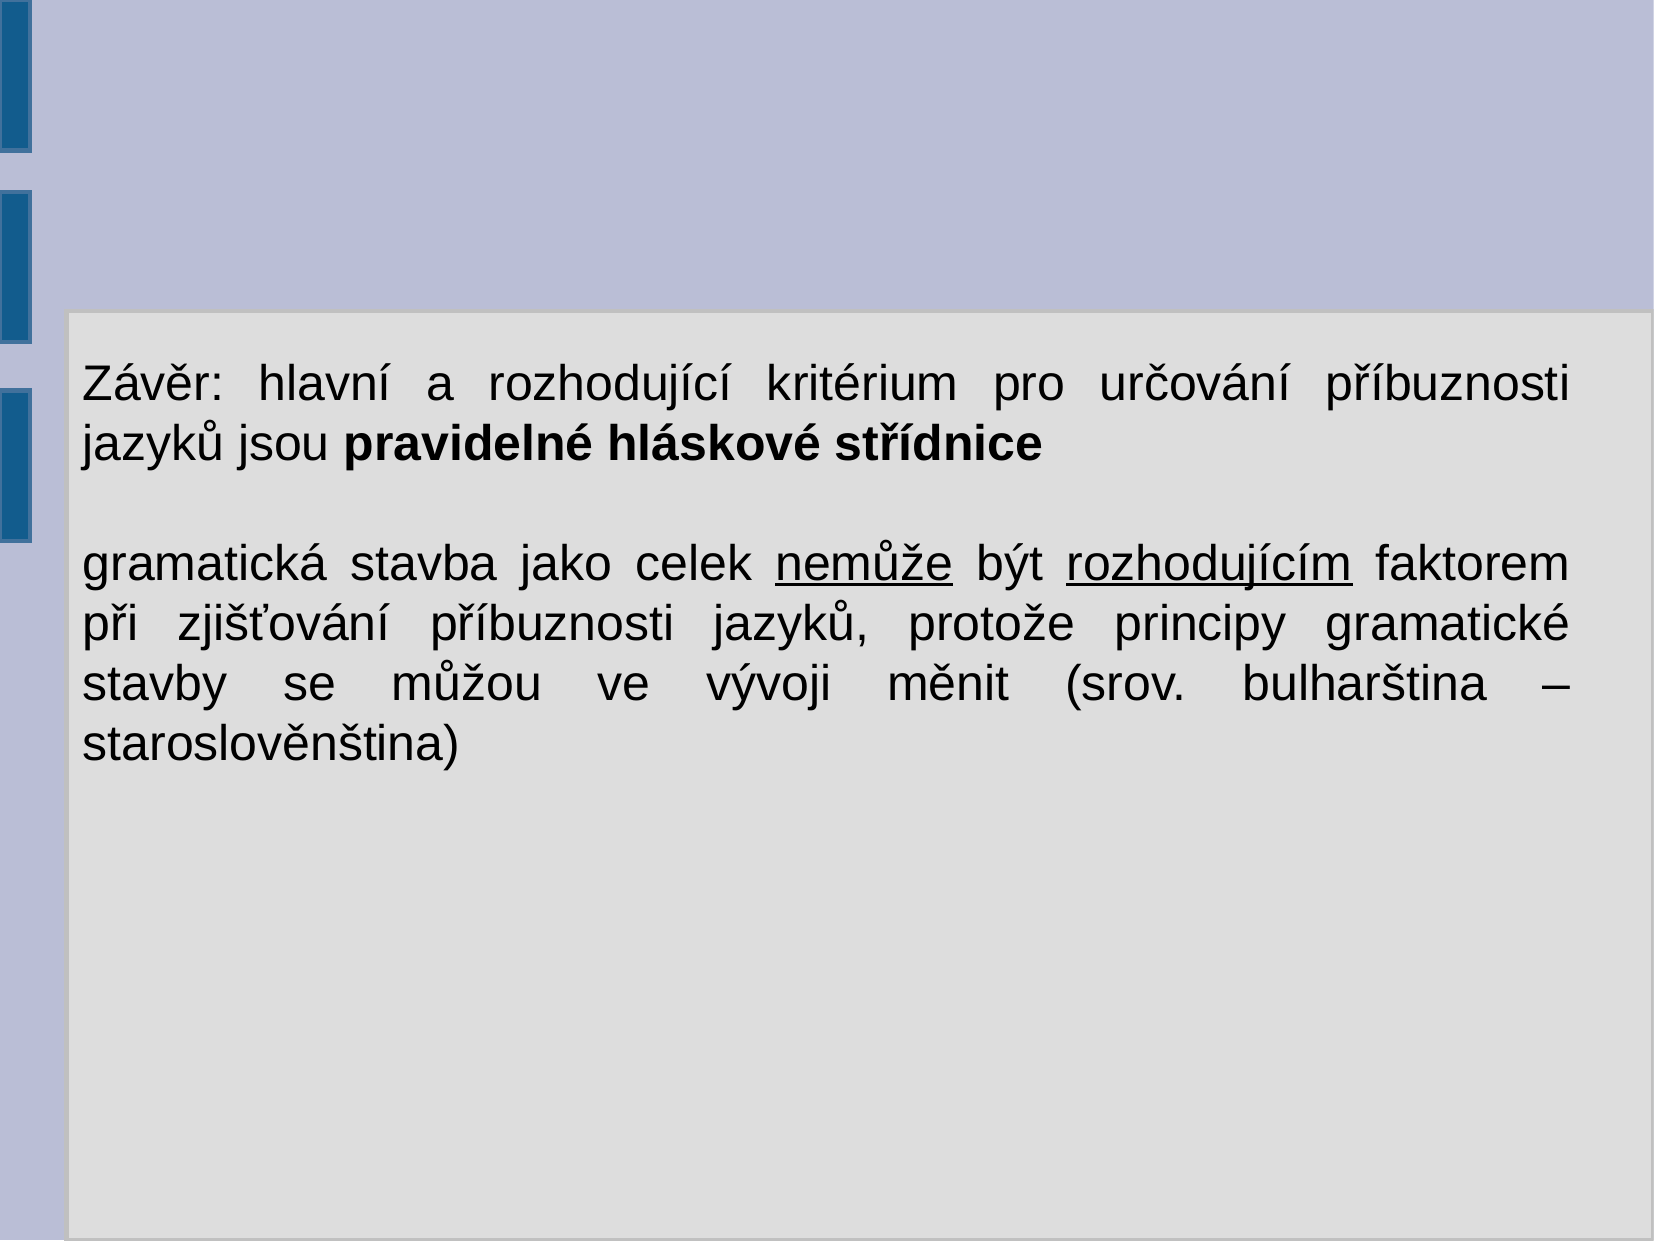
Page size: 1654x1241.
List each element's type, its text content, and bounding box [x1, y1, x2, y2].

list Závěr: hlavní a rozhodující kritérium pro určování příbuznosti jazyků jsou pravidelné hláskové střídnice gramatická stavba jako celek nemůže být rozhodujícím faktorem při zjišťování příbuznosti jazyků, protože principy gramatické stavby se můžou ve vývoji měnit (srov. bulharština – staroslověnština) [82, 290, 1571, 1109]
